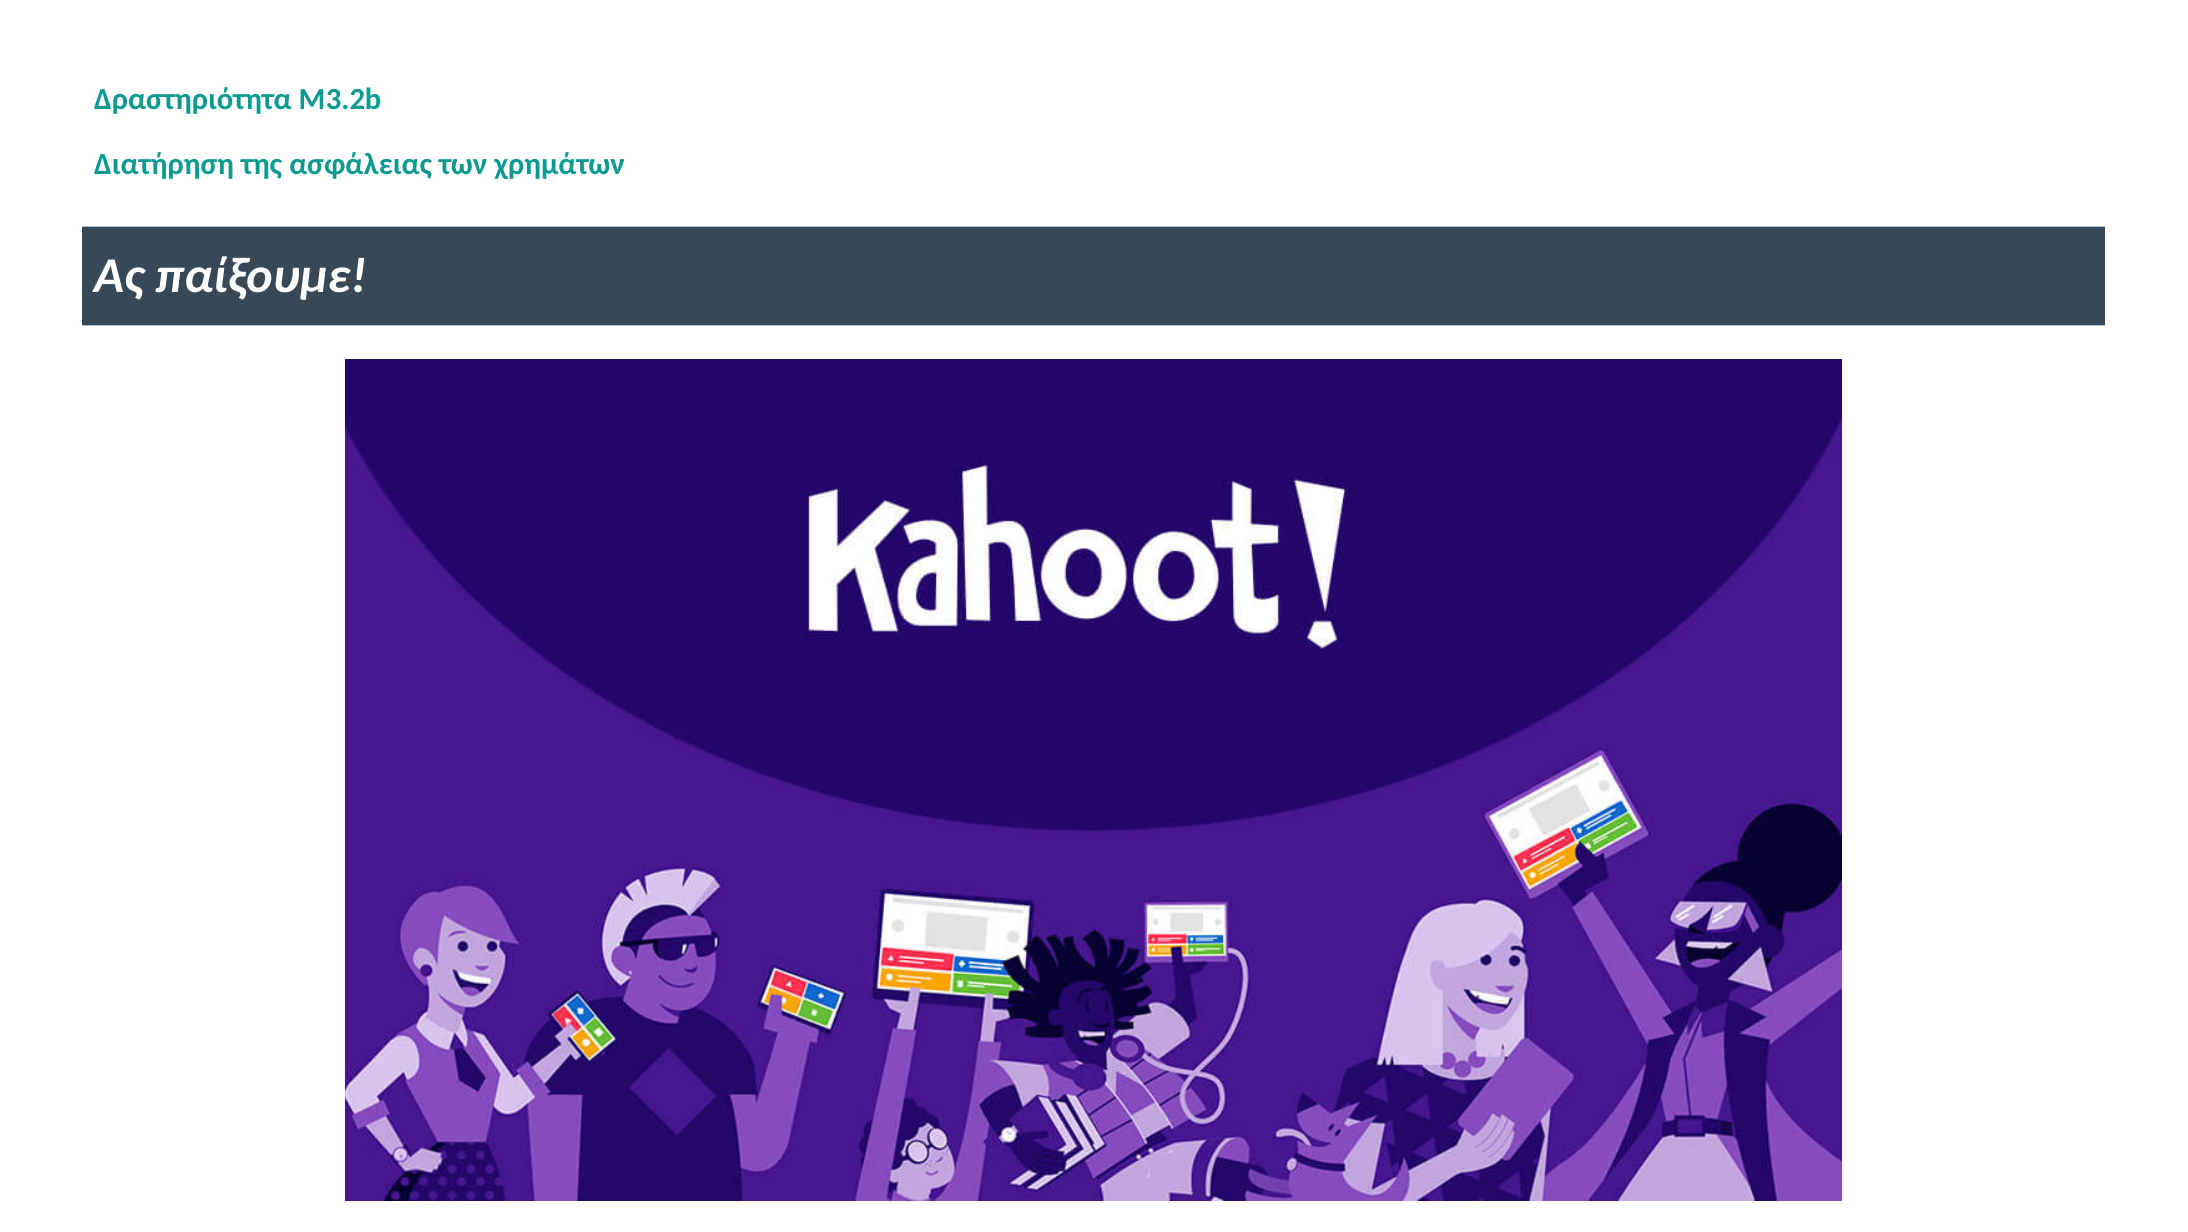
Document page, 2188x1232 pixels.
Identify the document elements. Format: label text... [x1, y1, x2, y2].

title Δραστηριότητα M3.2b Διατήρηση της ασφάλειας των χρημάτων [82, 70, 2106, 189]
list Ας παίξουμε! [82, 226, 2105, 326]
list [345, 359, 1842, 1201]
